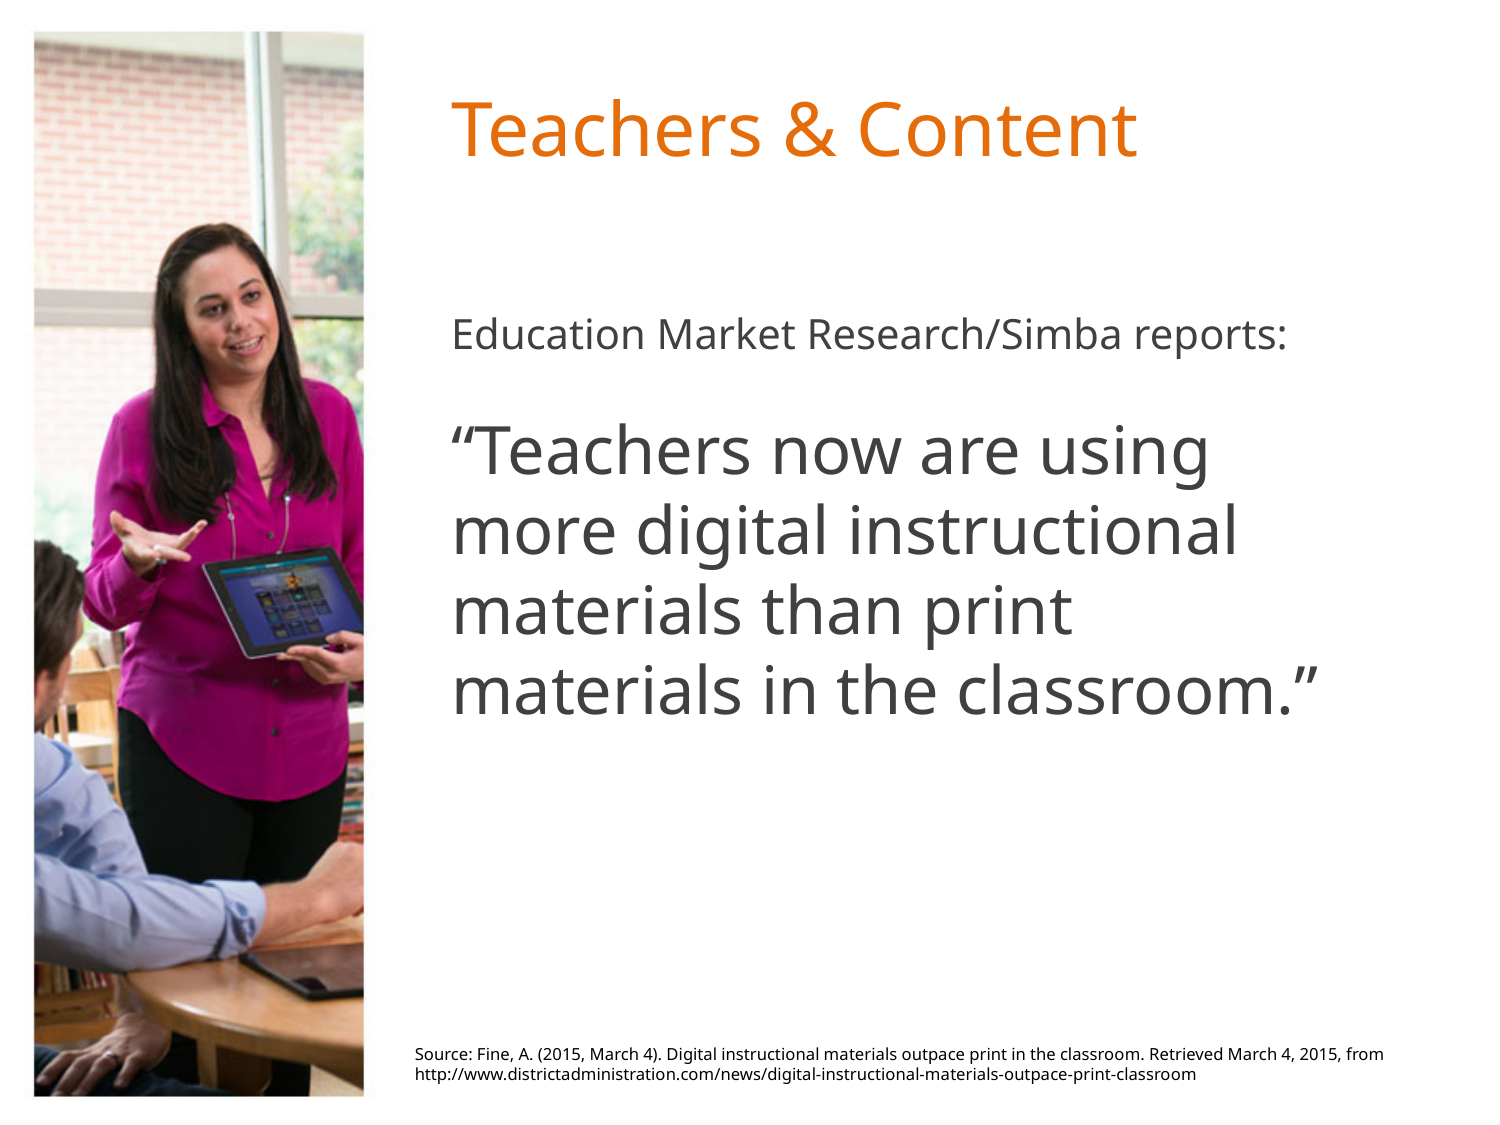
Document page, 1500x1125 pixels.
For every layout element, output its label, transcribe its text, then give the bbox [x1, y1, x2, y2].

text_box Education Market Research/Simba reports: “Teachers now are using more digital instructional materials than print materials in the classroom.” [436, 300, 1398, 735]
text_box Teachers & Content [436, 74, 1289, 180]
picture [0, 0, 401, 1125]
text_box Source: Fine, A. (2015, March 4). Digital instructional materials outpace print in the classroom. Retrieved March 4, 2015, from http://www.districtadministration.com/news/digital-instructional-materials-outpace-print-classroom [404, 1036, 1452, 1092]
